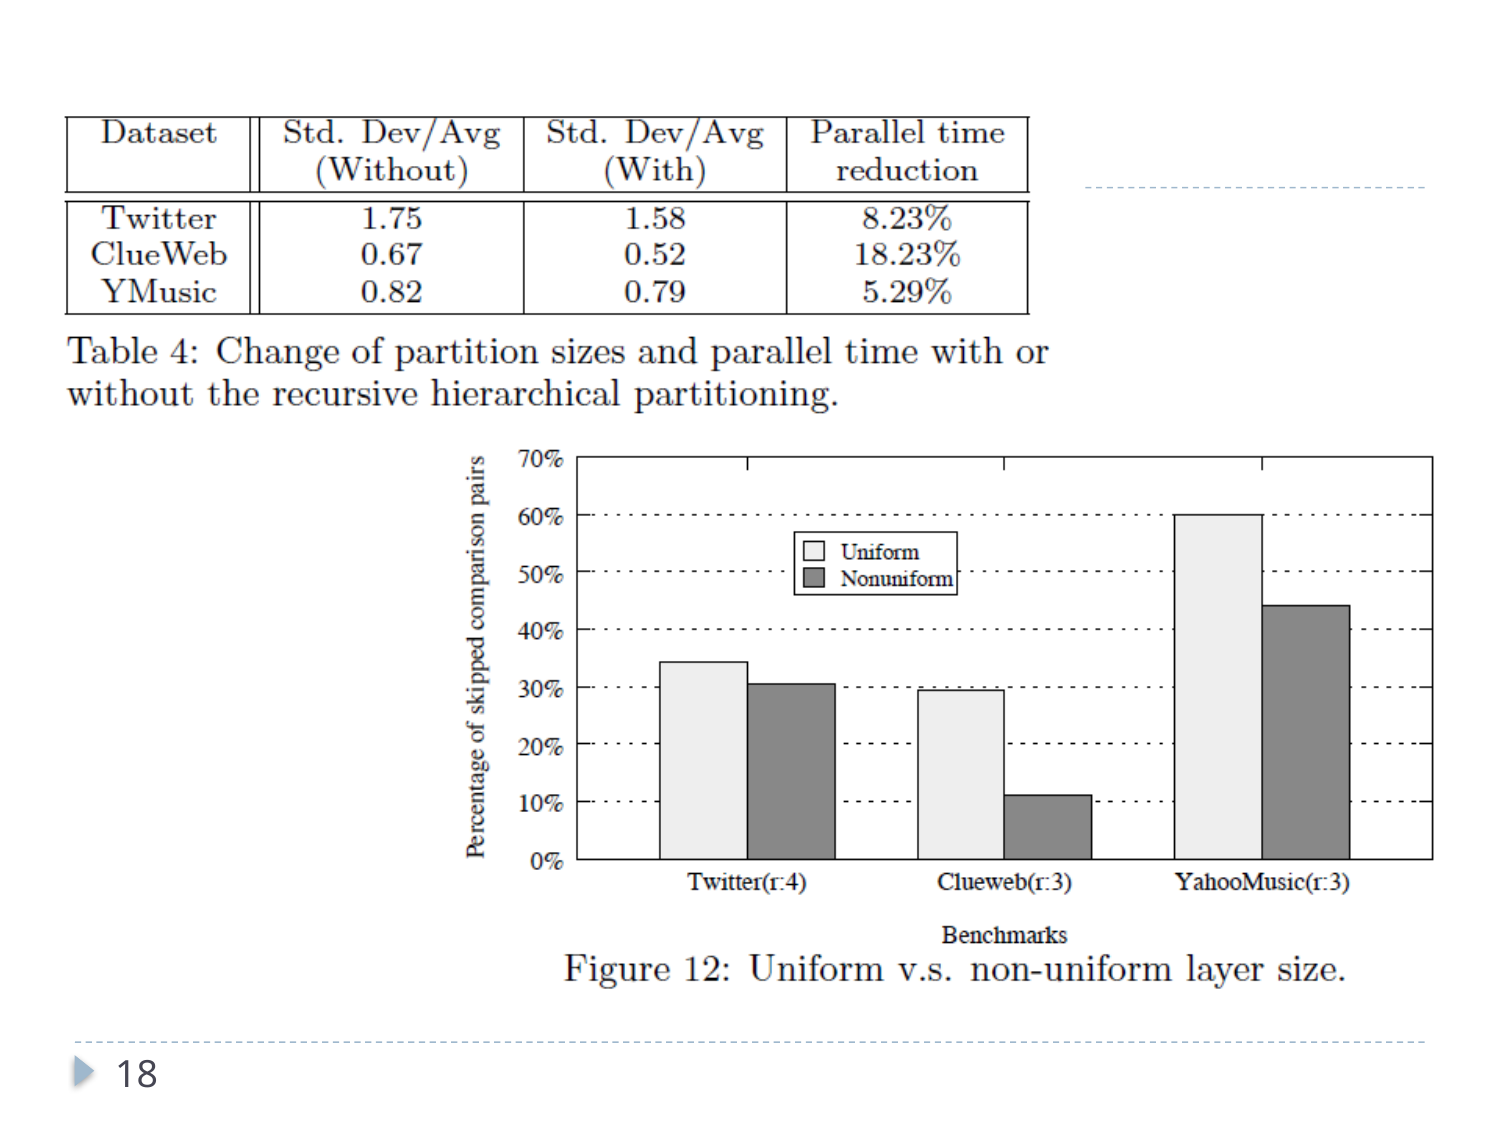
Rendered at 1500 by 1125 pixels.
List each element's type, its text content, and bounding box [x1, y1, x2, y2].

slide_number 18 [100, 1042, 426, 1103]
picture [29, 89, 1455, 1014]
